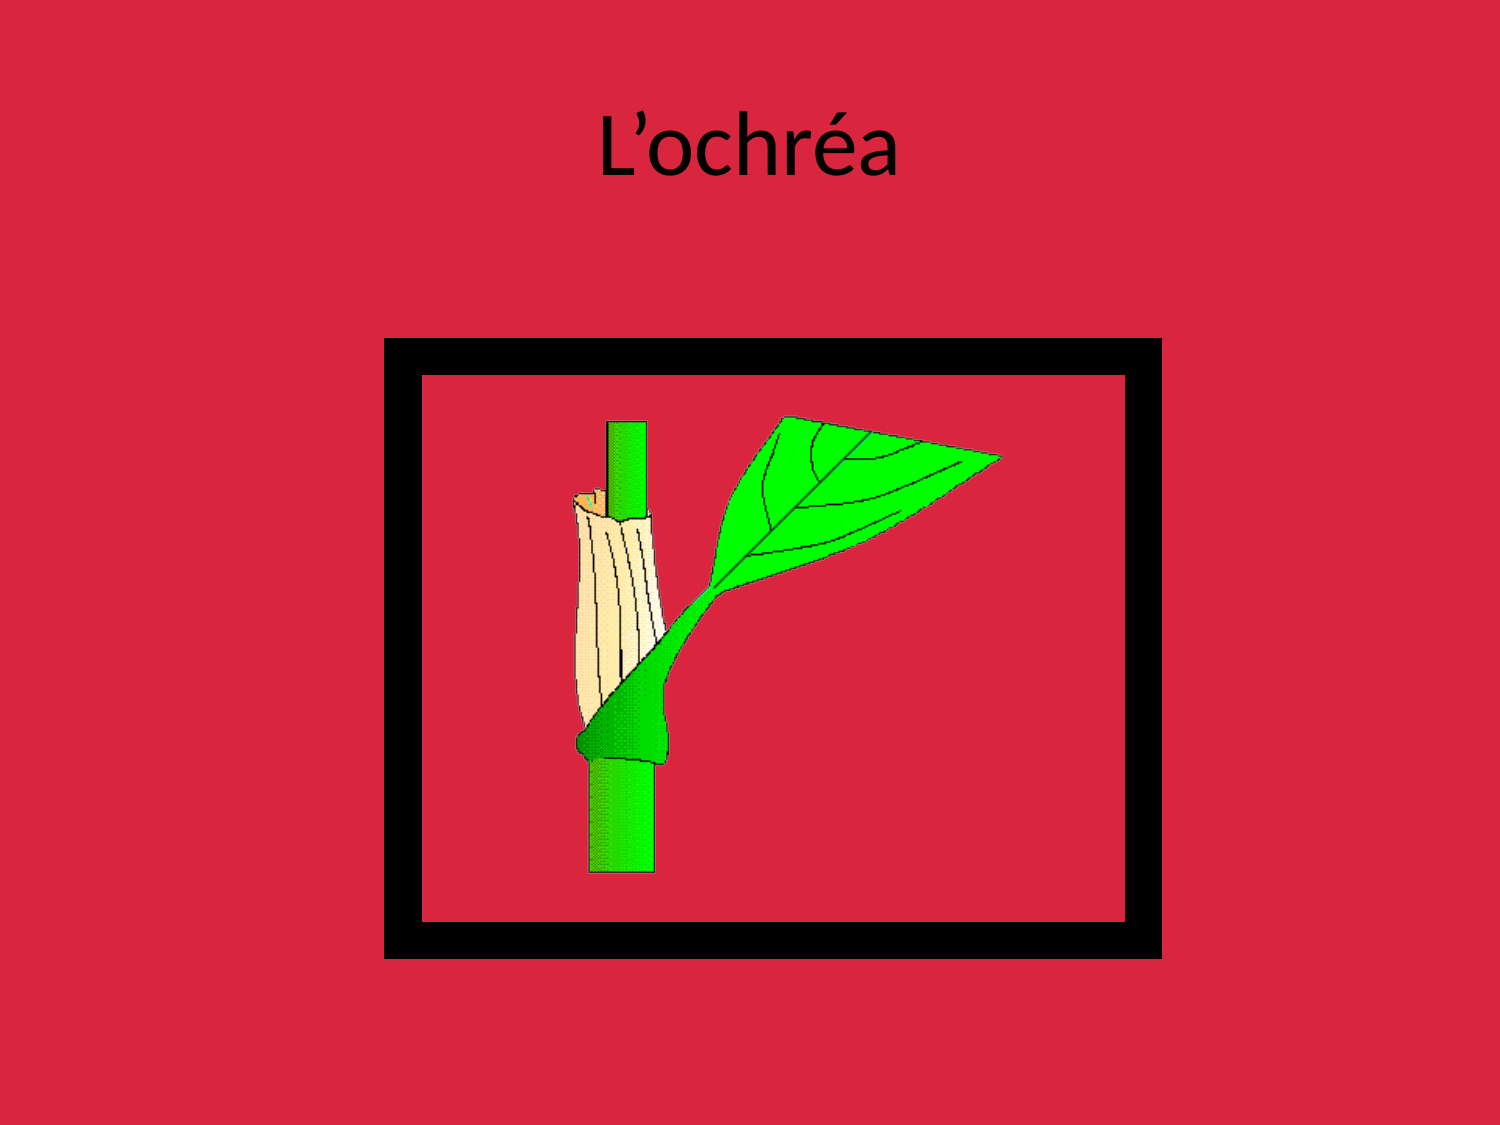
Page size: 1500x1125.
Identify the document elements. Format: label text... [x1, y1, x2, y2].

picture [421, 374, 1126, 922]
title L’ochréa [75, 45, 1425, 233]
